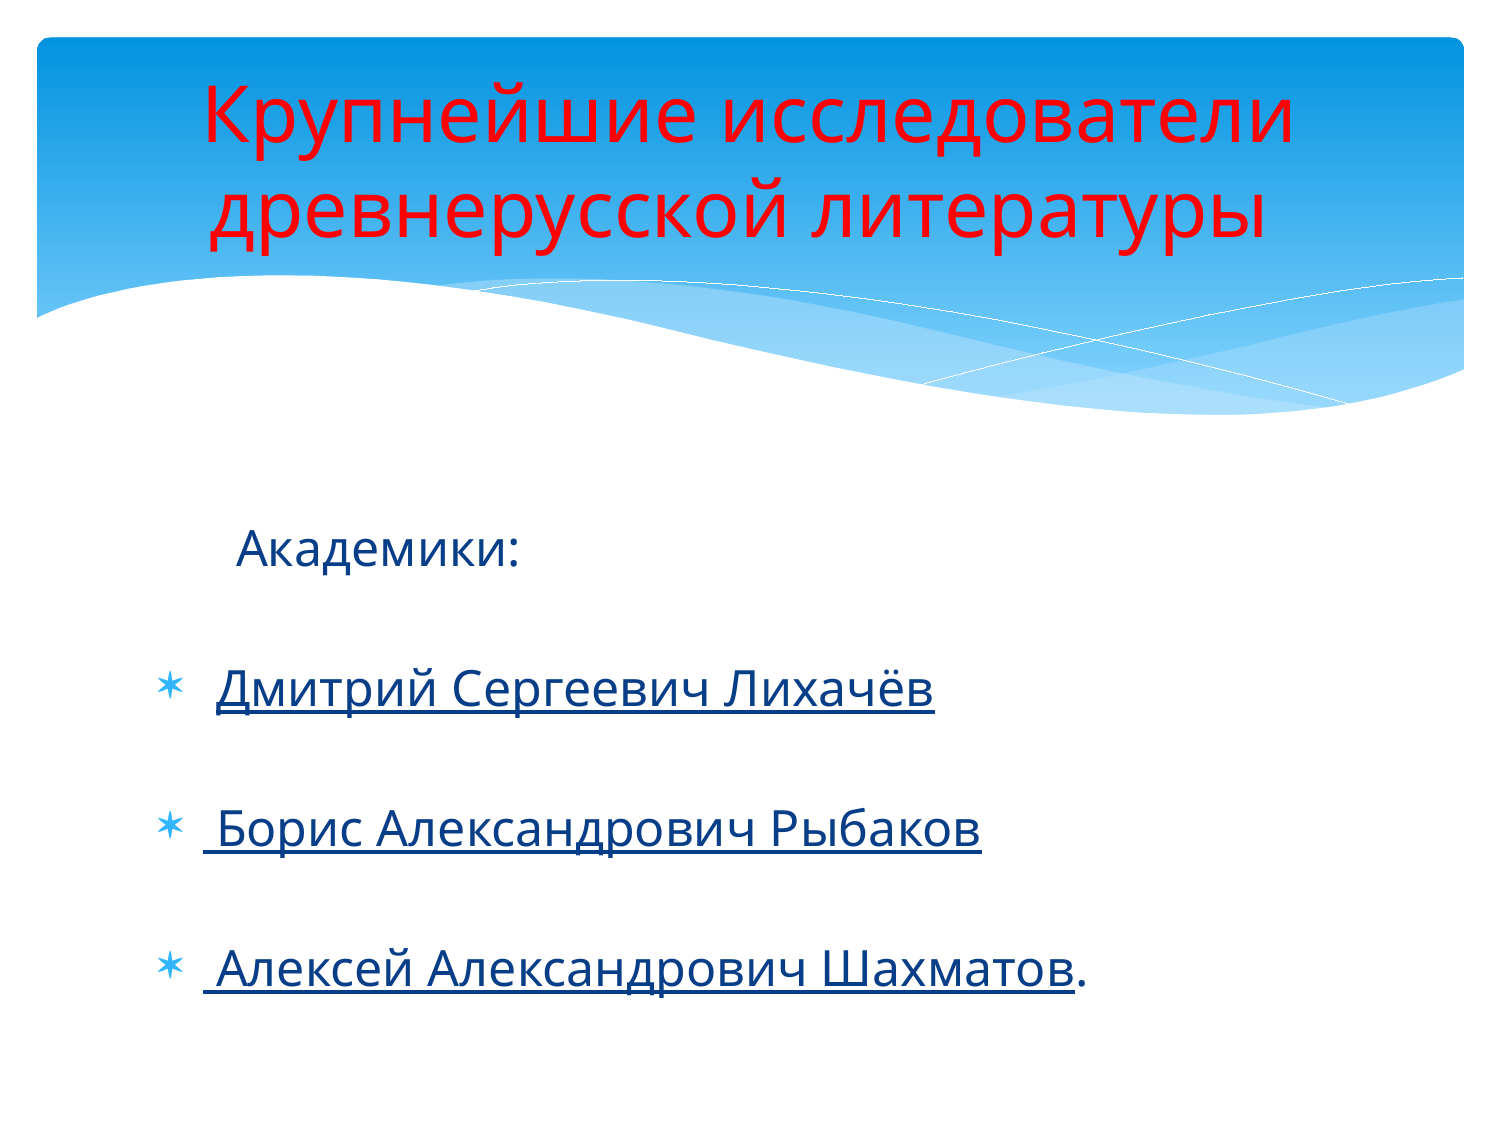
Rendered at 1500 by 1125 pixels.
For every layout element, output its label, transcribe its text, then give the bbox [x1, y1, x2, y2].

list Академики: Дмитрий Сергеевич Лихачёв Борис Александрович Рыбаков Алексей Александрович Шахматов. [143, 438, 1359, 1005]
title Крупнейшие исследователи древнерусской литературы [75, 55, 1425, 261]
